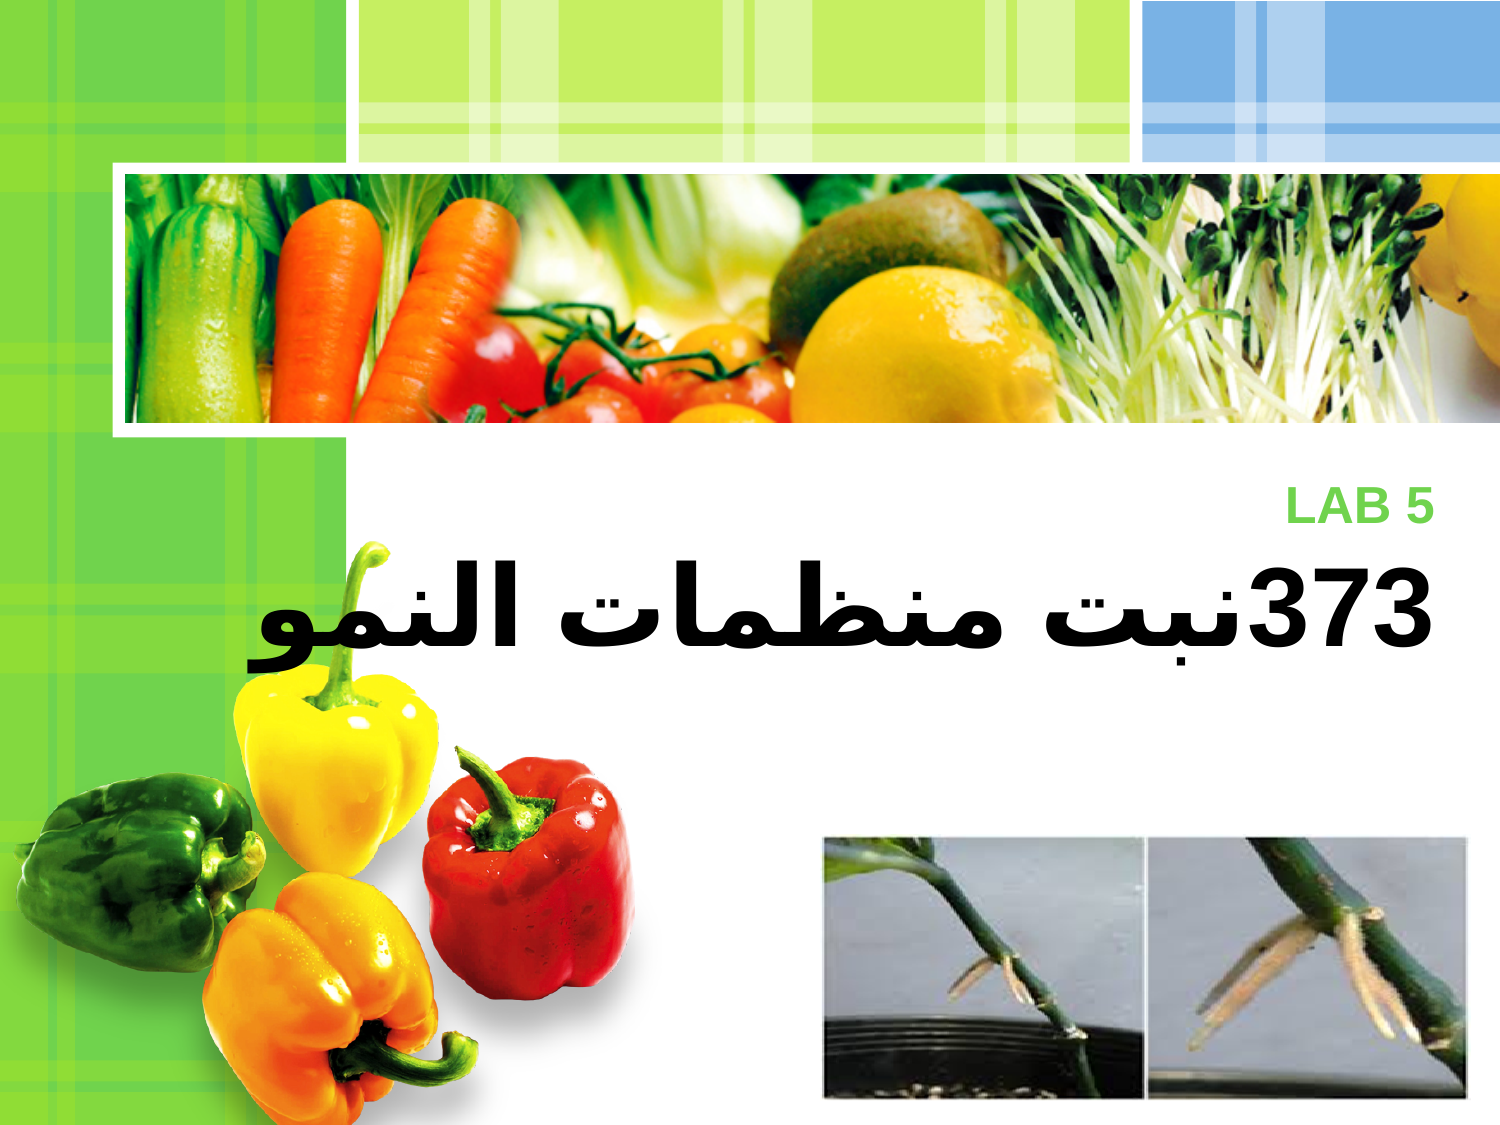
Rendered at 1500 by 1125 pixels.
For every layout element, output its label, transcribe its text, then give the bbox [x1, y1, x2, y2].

title LAB 5 373نبت منظمات النمو [174, 450, 1450, 692]
picture [820, 833, 1471, 1102]
picture [125, 174, 1500, 423]
picture [0, 541, 663, 1125]
